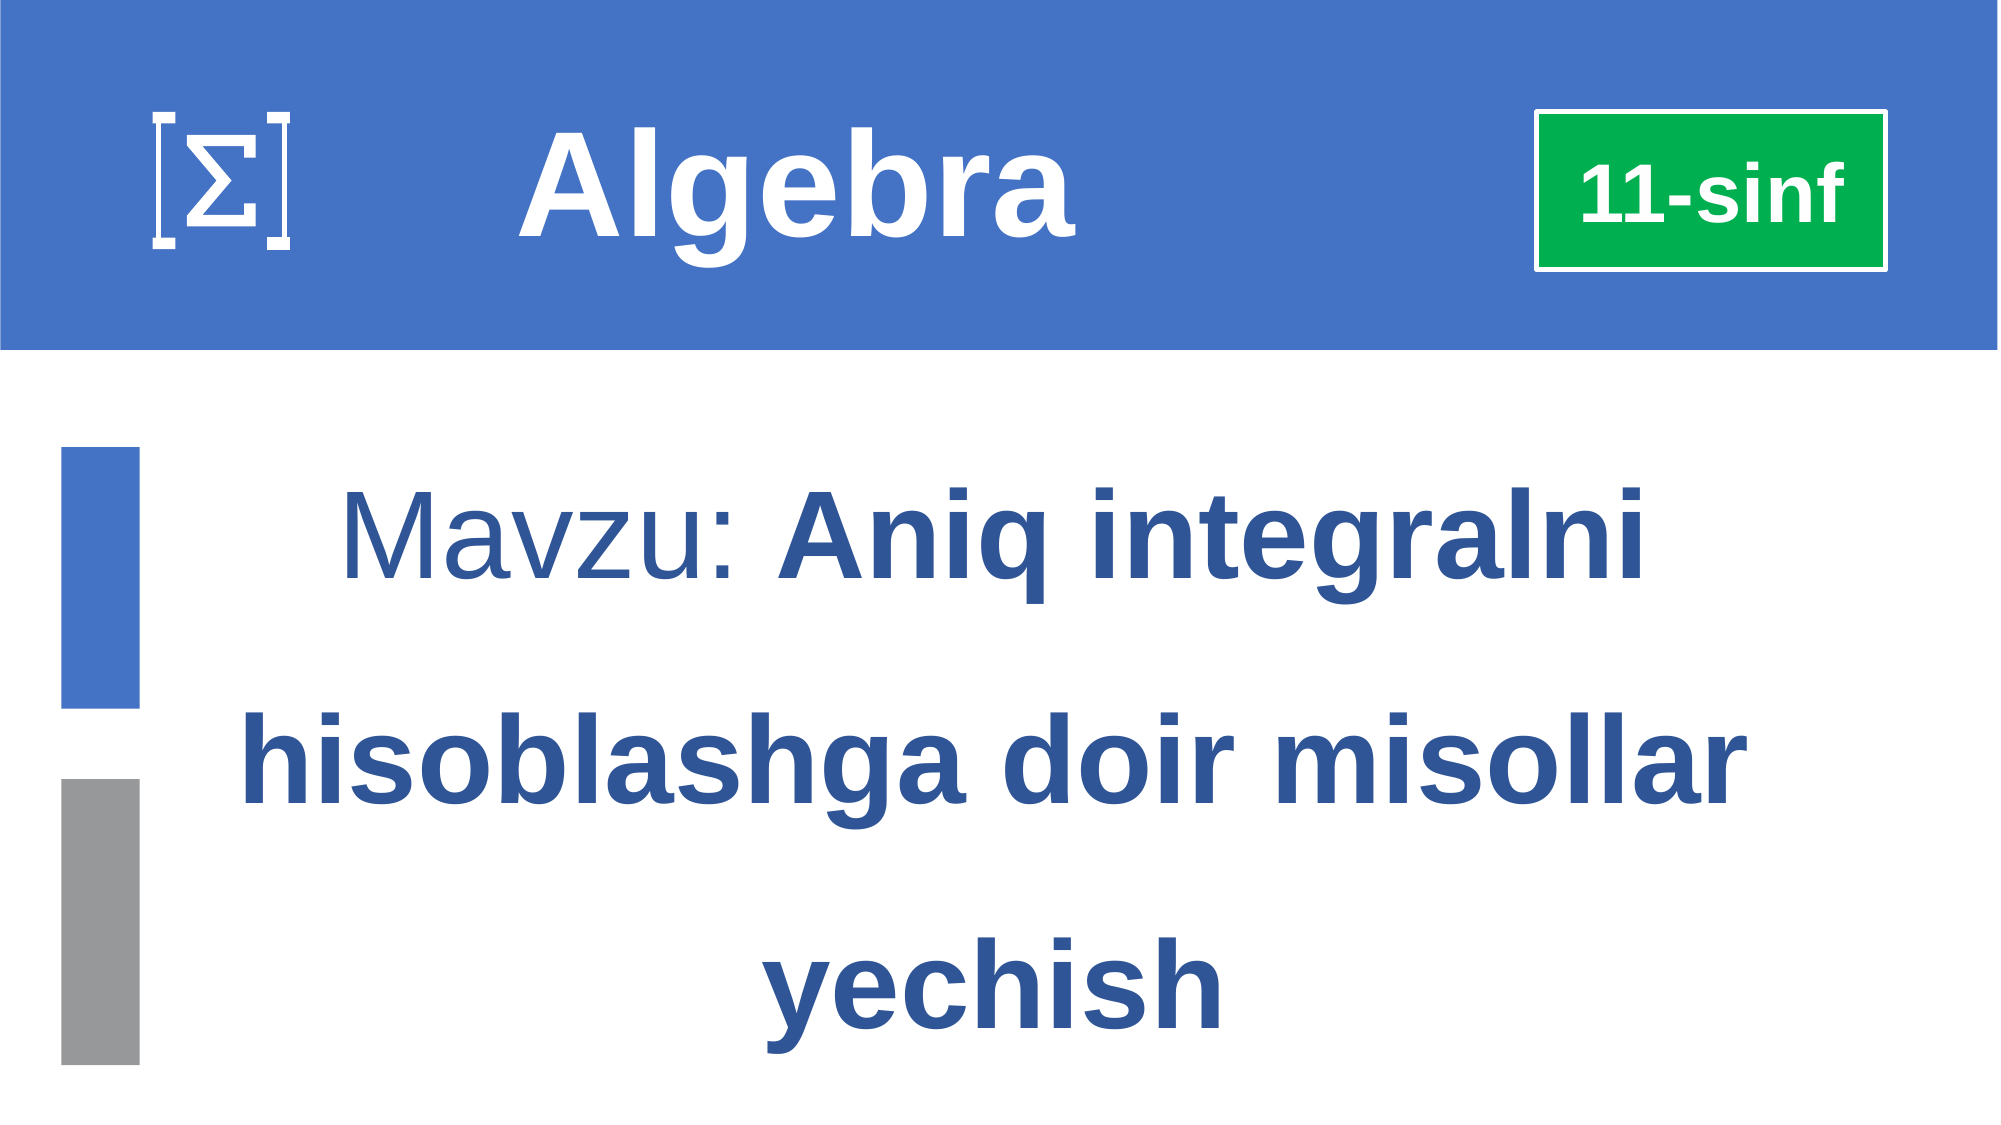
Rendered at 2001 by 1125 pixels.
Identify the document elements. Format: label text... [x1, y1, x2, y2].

text_box [267, 237, 290, 250]
text_box [186, 134, 256, 227]
text_box [267, 111, 290, 124]
text_box [152, 237, 176, 250]
text_box [0, 0, 1998, 350]
text_box [61, 779, 140, 1066]
text_box [152, 111, 176, 124]
text_box Algebra [511, 81, 1342, 267]
text_box [61, 447, 140, 709]
text_box 11-sinf [1550, 133, 1873, 239]
text_box [1536, 111, 1886, 270]
text_box Mavzu: Aniq integralni hisoblashga doir misollar yechish [157, 373, 1824, 1054]
